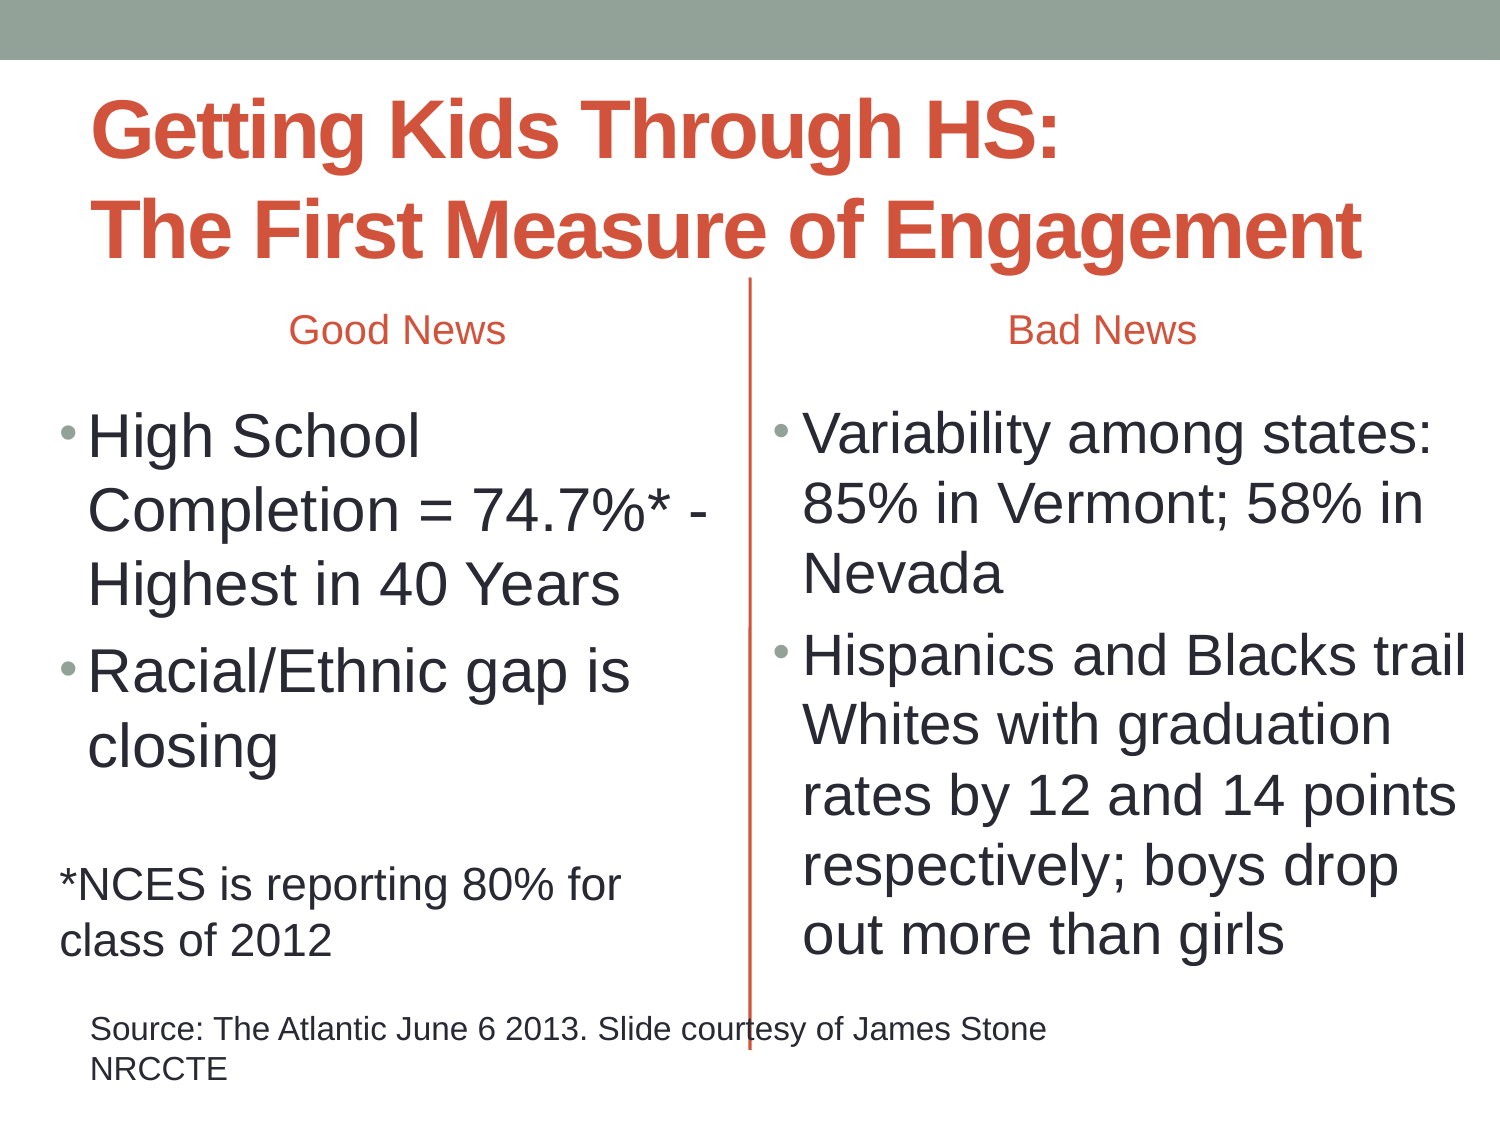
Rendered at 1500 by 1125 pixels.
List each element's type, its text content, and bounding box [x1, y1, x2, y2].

list Bad News [780, 275, 1425, 380]
title Getting Kids Through HS: The First Measure of Engagement [75, 75, 1425, 275]
list High School Completion = 74.7%* - Highest in 40 Years Racial/Ethnic gap is closing *NCES is reporting 80% for class of 2012 [44, 387, 740, 978]
list Variability among states: 85% in Vermont; 58% in Nevada Hispanics and Blacks trail Whites with graduation rates by 12 and 14 points respectively; boys drop out more than girls [757, 387, 1500, 978]
text_box Source: The Atlantic June 6 2013. Slide courtesy of James Stone NRCCTE [74, 999, 1170, 1095]
list Good News [75, 275, 720, 380]
